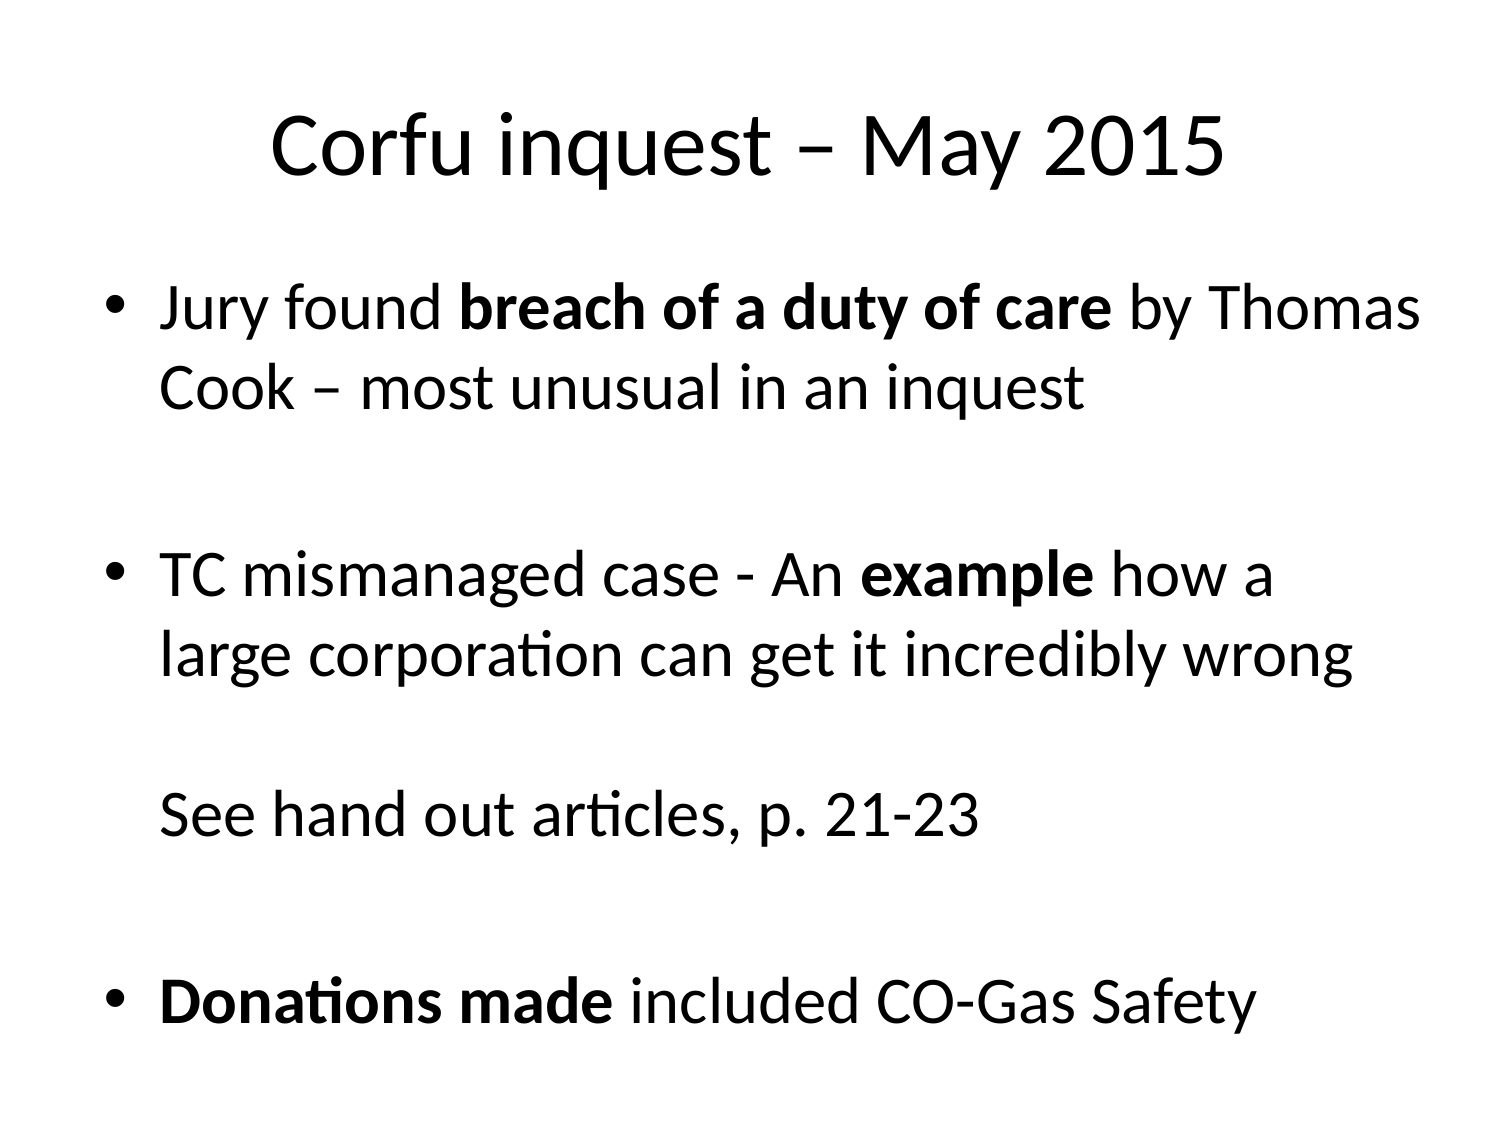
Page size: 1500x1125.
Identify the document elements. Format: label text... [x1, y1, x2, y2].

list Jury found breach of a duty of care by Thomas Cook – most unusual in an inquest TC mismanaged case - An example how a large corporation can get it incredibly wrong See hand out articles, p. 21-23 Donations made included CO-Gas Safety [88, 255, 1439, 1064]
title Corfu inquest – May 2015 [75, 45, 1425, 233]
